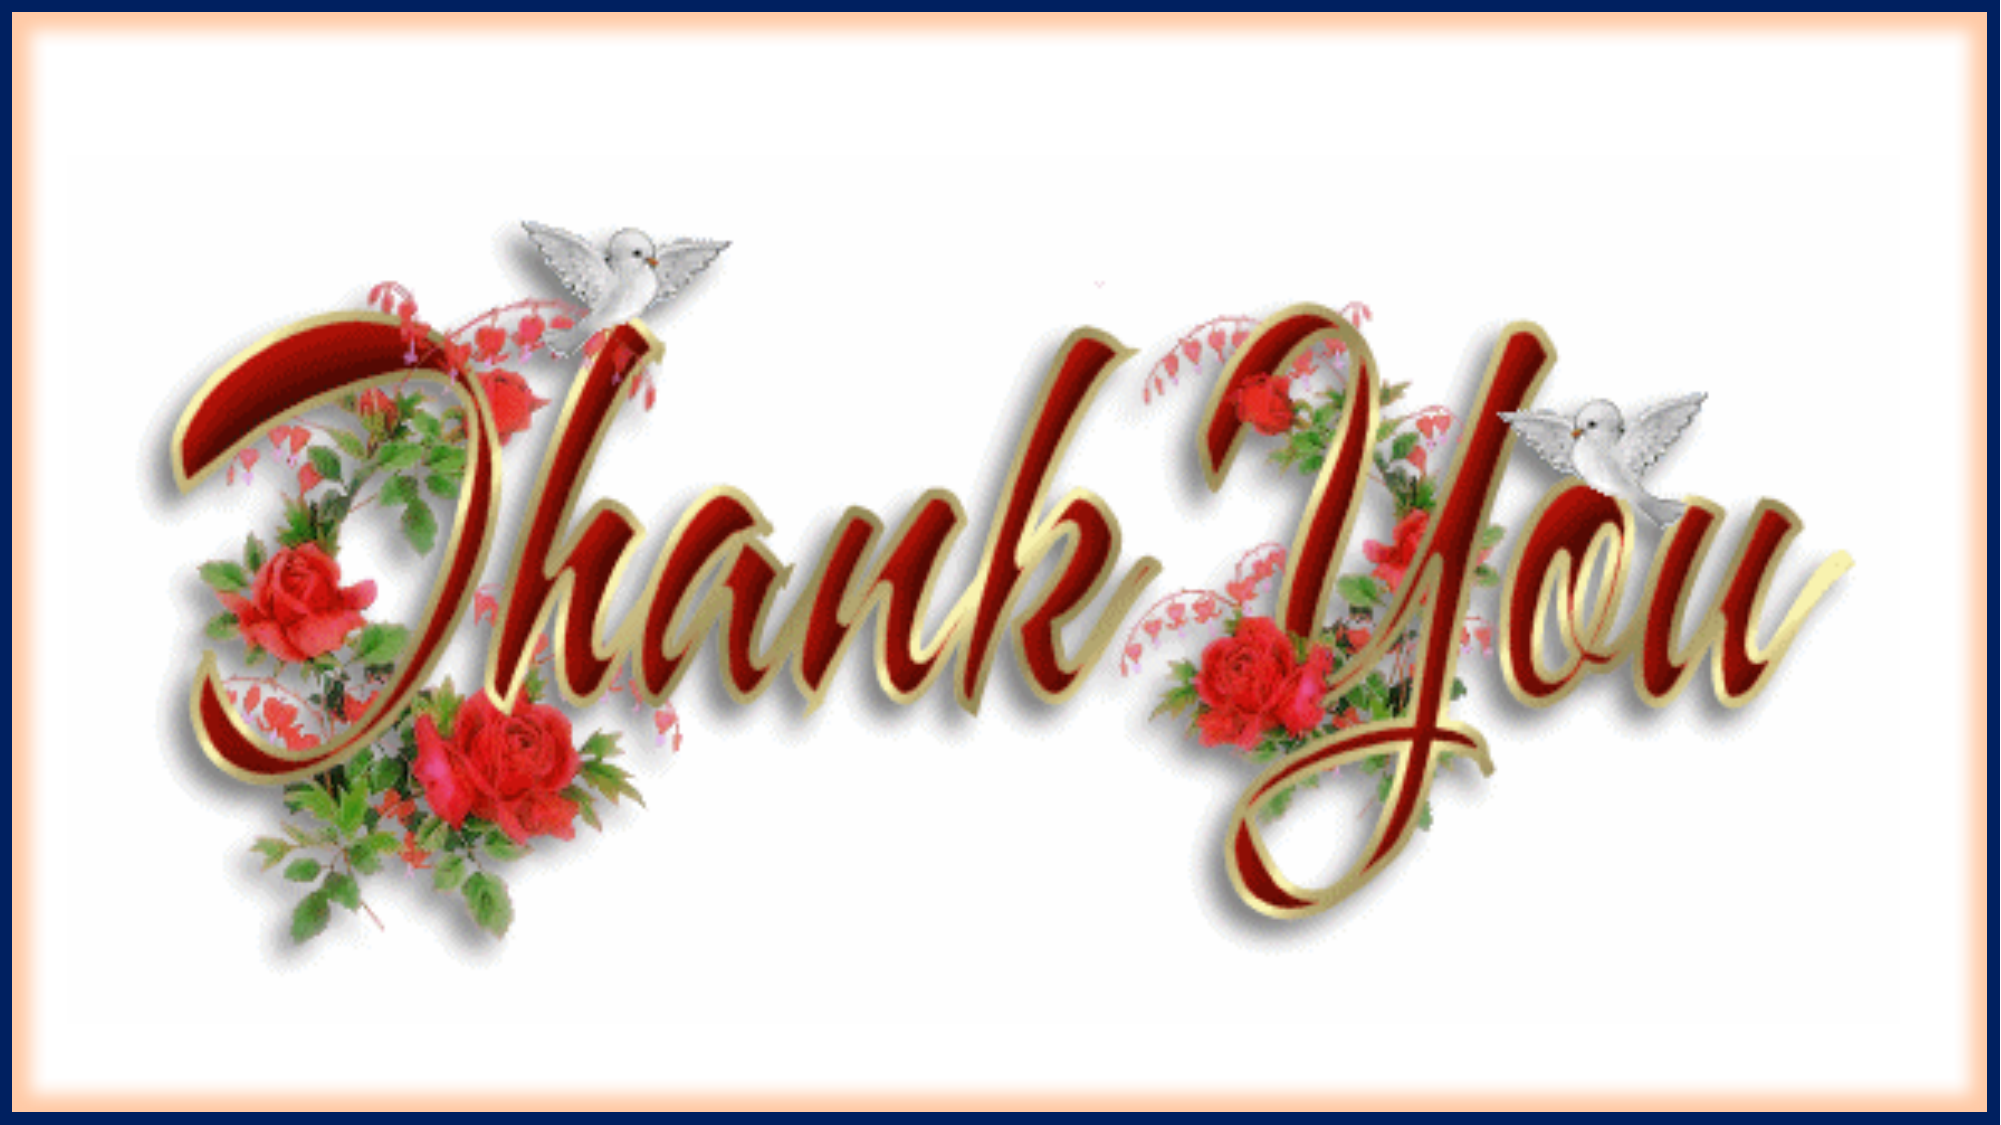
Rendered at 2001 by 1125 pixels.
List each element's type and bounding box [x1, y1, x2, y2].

text_box [0, 0, 2000, 1125]
picture [67, 155, 1900, 1024]
